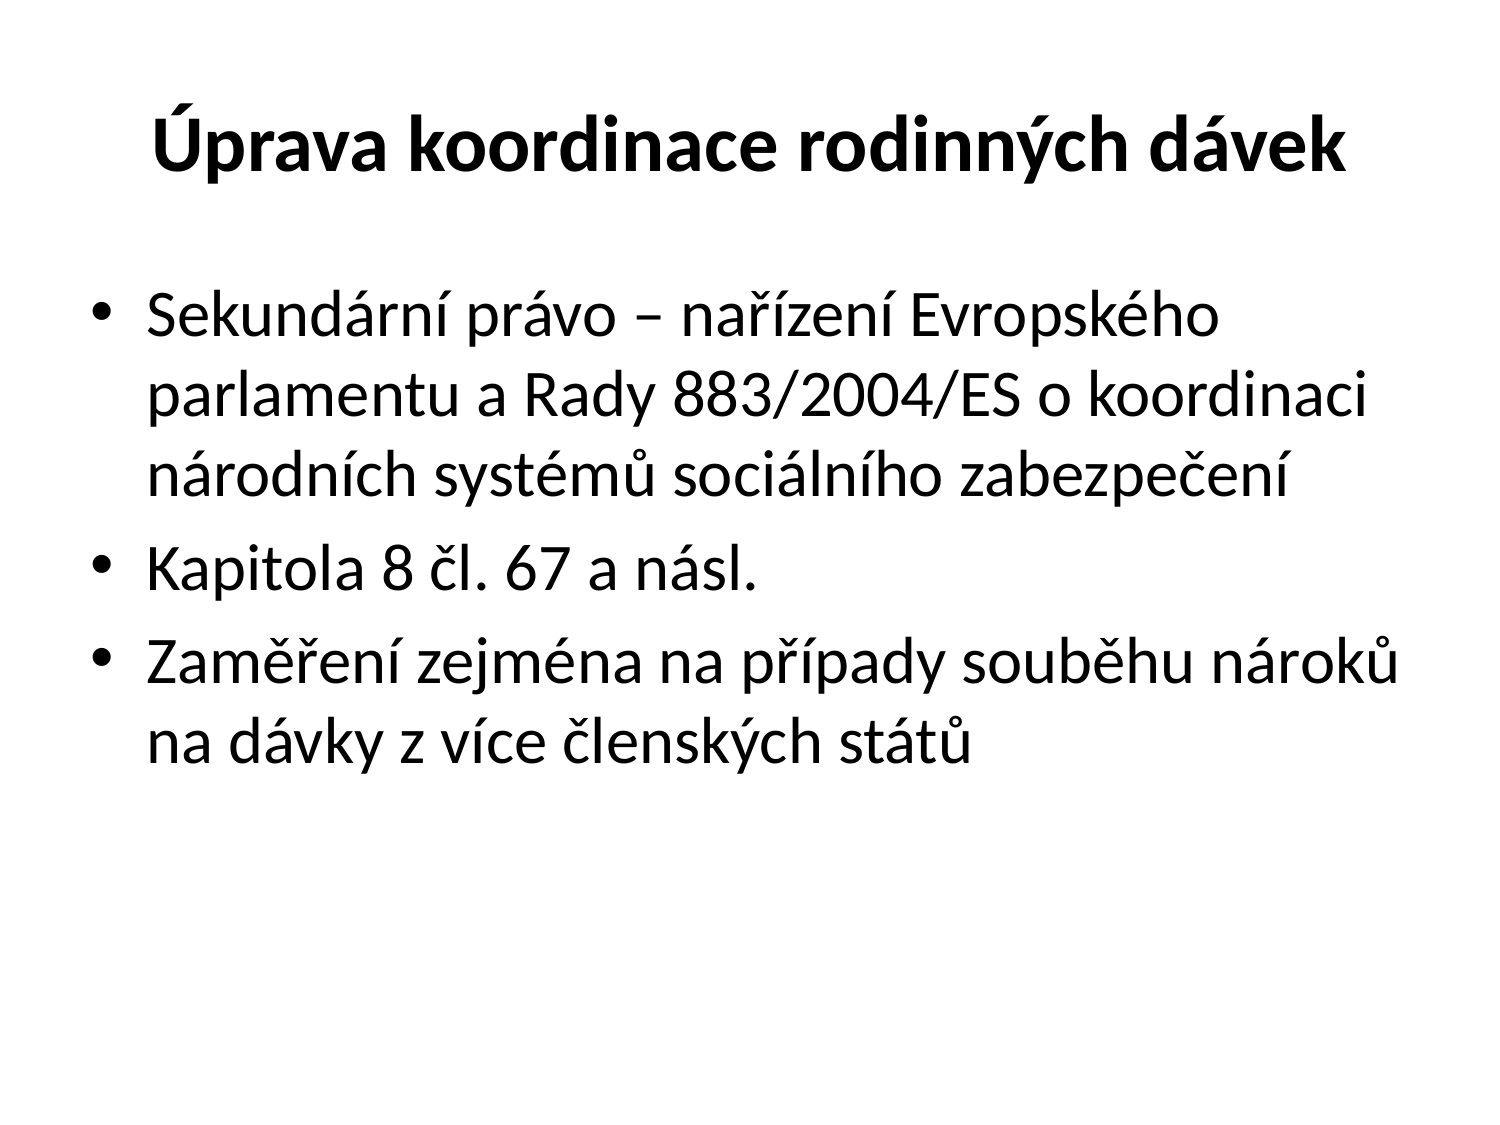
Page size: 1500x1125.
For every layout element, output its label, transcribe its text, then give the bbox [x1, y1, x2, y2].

title Úprava koordinace rodinných dávek [75, 45, 1425, 233]
list Sekundární právo – nařízení Evropského parlamentu a Rady 883/2004/ES o koordinaci národních systémů sociálního zabezpečení Kapitola 8 čl. 67 a násl. Zaměření zejména na případy souběhu nároků na dávky z více členských států [75, 262, 1425, 1005]
